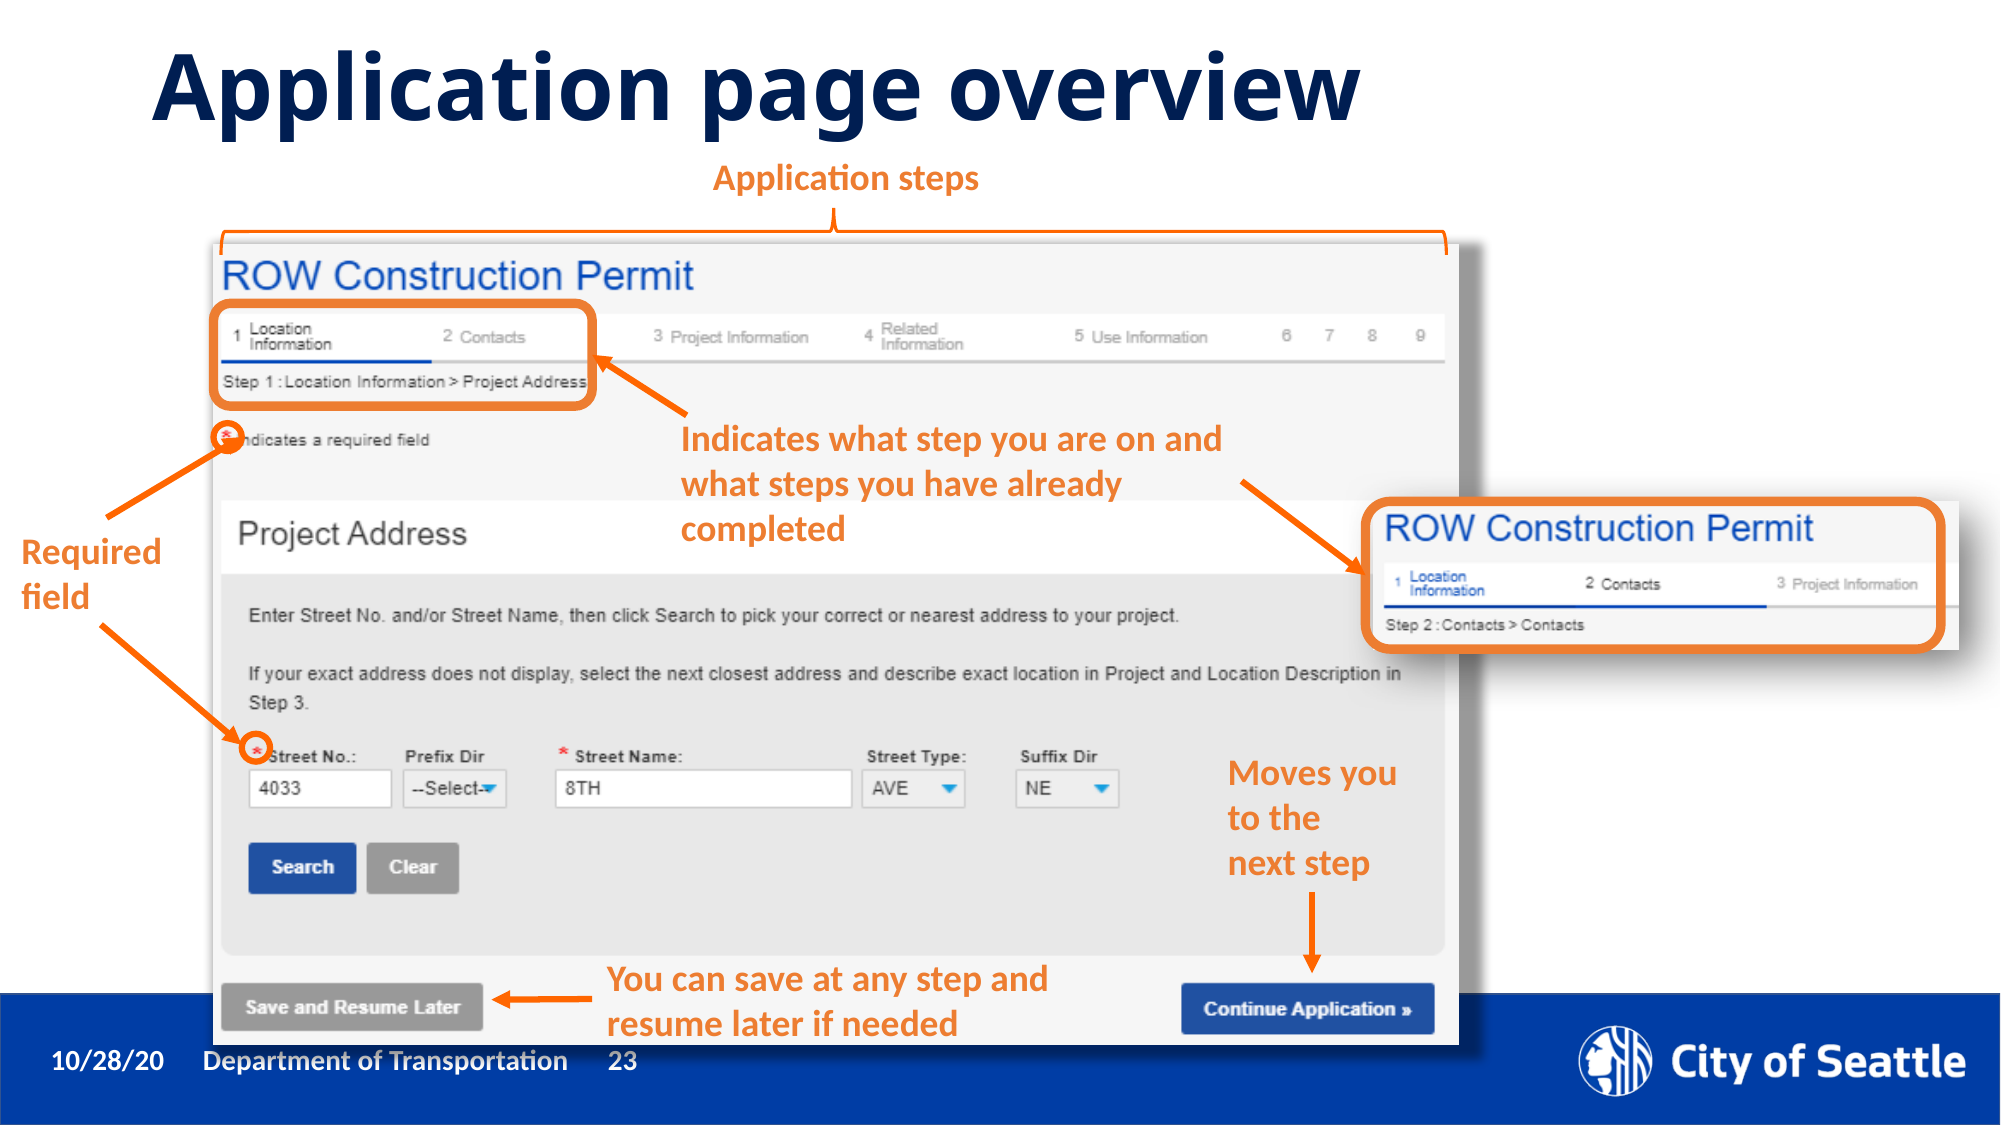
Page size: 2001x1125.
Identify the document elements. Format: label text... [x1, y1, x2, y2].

text_box Required field [6, 519, 195, 625]
picture [213, 244, 1959, 1045]
text_box Application steps [698, 146, 1062, 206]
title Application page overview [137, 0, 1863, 182]
picture [1544, 993, 2000, 1125]
text_box You can save at any step and resume later if needed [592, 1045, 1168, 1052]
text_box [592, 354, 687, 416]
text_box [219, 207, 1448, 244]
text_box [100, 625, 242, 745]
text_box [106, 446, 218, 518]
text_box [1241, 481, 1366, 576]
